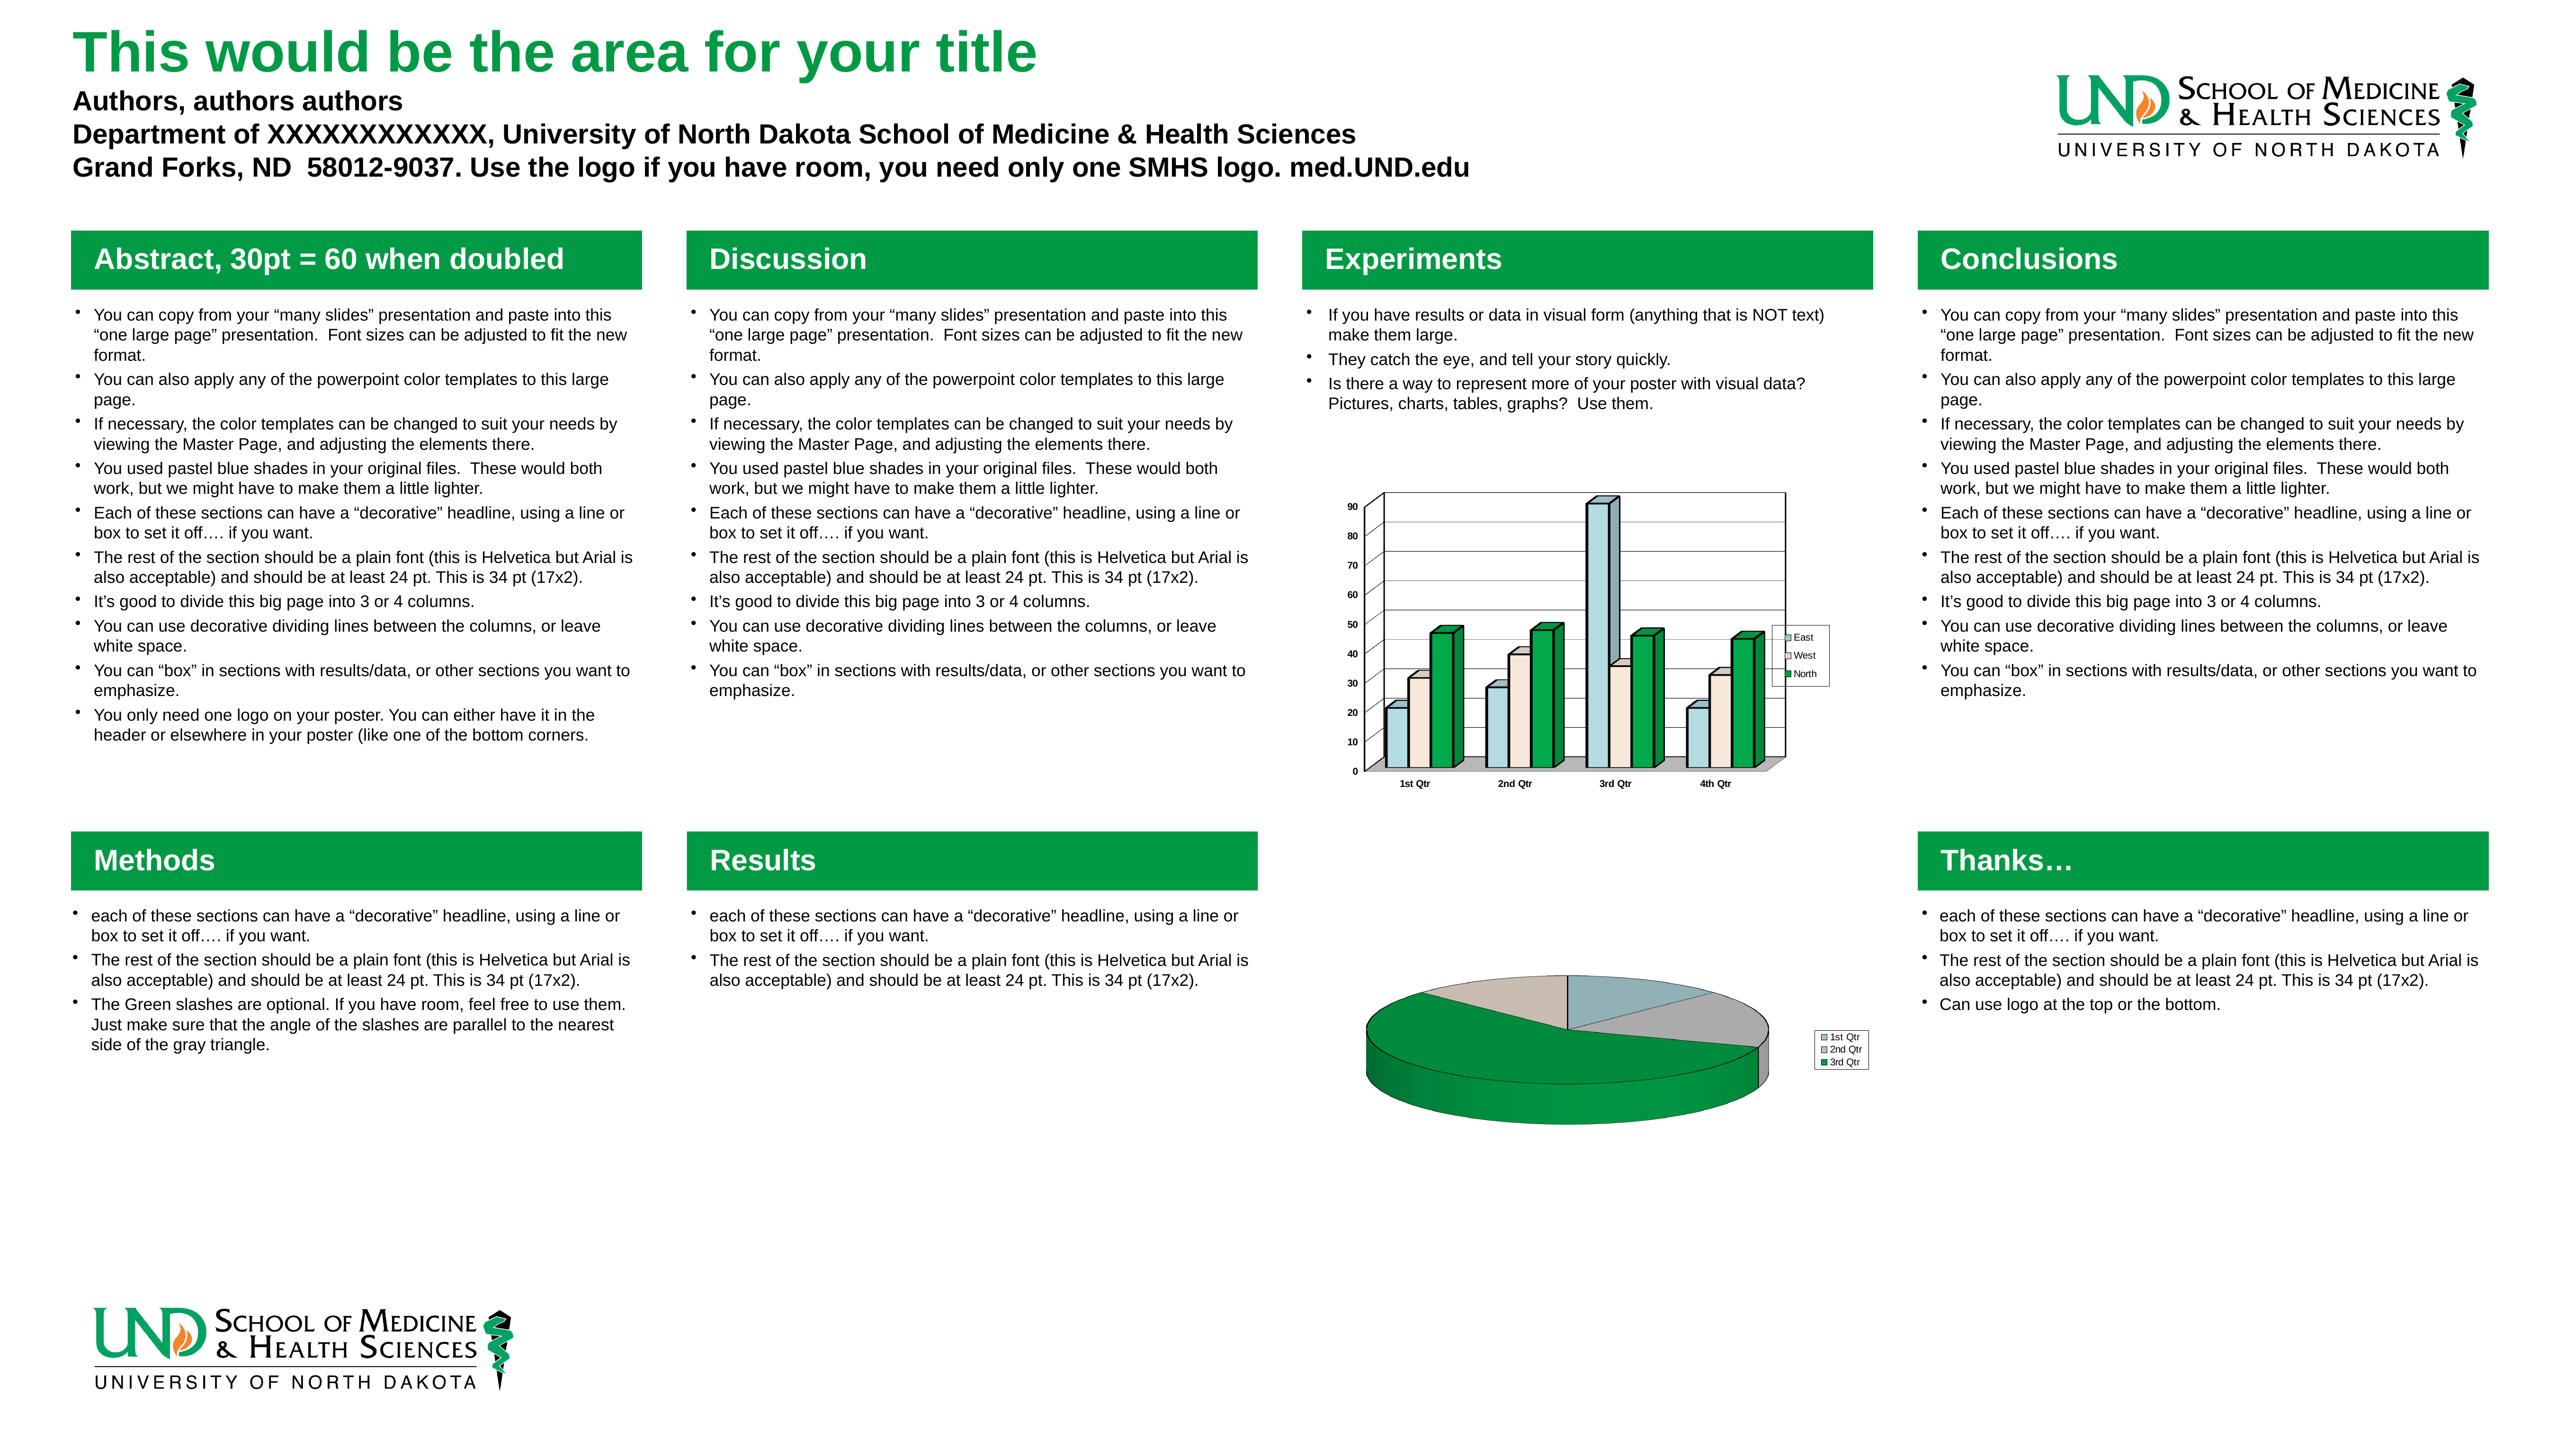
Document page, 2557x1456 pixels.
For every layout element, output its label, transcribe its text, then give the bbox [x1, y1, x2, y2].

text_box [1917, 831, 2489, 891]
picture [93, 1308, 513, 1392]
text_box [71, 831, 643, 891]
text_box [1302, 230, 1874, 290]
text_box This would be the area for your title Authors, authors authors Department of XXXXXXXXXXXX, University of North Dakota School of Medicine & Health Sciences Grand Forks, ND 58012-9037. Use the logo if you have room, you need only one SMHS logo. med.UND.edu [49, 2, 2046, 213]
text_box If you have results or data in visual form (anything that is NOT text) make them large. They catch the eye, and tell your story quickly. Is there a way to represent more of your poster with visual data? Pictures, charts, tables, graphs? Use them. [1302, 302, 1874, 441]
picture [2056, 75, 2477, 159]
text_box each of these sections can have a “decorative” headline, using a line or box to set it off…. if you want. The rest of the section should be a plain font (this is Helvetica but Arial is also acceptable) and should be at least 24 pt. This is 34 pt (17x2). The Green slashes are optional. If you have room, feel free to use them. Just make sure that the angle of the slashes are parallel to the nearest side of the gray triangle. [68, 902, 639, 1148]
text_box each of these sections can have a “decorative” headline, using a line or box to set it off…. if you want. The rest of the section should be a plain font (this is Helvetica but Arial is also acceptable) and should be at least 24 pt. This is 34 pt (17x2). [687, 902, 1259, 1033]
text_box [687, 831, 1258, 891]
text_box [686, 230, 1258, 290]
text_box You can copy from your “many slides” presentation and paste into this “one large page” presentation. Font sizes can be adjusted to fit the new format. You can also apply any of the powerpoint color templates to this large page. If necessary, the color templates can be changed to suit your needs by viewing the Master Page, and adjusting the elements there. You used pastel blue shades in your original files. These would both work, but we might have to make them a little lighter. Each of these sections can have a “decorative” headline, using a line or box to set it off…. if you want. The rest of the section should be a plain font (this is Helvetica but Arial is also acceptable) and should be at least 24 pt. This is 34 pt (17x2). It’s good to divide this big page into 3 or 4 columns. You can use decorative dividing lines between the columns, or leave white space. You can “box” in sections with results/data, or other sections you want to emphasize. [1918, 302, 2490, 755]
chart [1340, 484, 1833, 795]
text_box You can copy from your “many slides” presentation and paste into this “one large page” presentation. Font sizes can be adjusted to fit the new format. You can also apply any of the powerpoint color templates to this large page. If necessary, the color templates can be changed to suit your needs by viewing the Master Page, and adjusting the elements there. You used pastel blue shades in your original files. These would both work, but we might have to make them a little lighter. Each of these sections can have a “decorative” headline, using a line or box to set it off…. if you want. The rest of the section should be a plain font (this is Helvetica but Arial is also acceptable) and should be at least 24 pt. This is 34 pt (17x2). It’s good to divide this big page into 3 or 4 columns. You can use decorative dividing lines between the columns, or leave white space. You can “box” in sections with results/data, or other sections you want to emphasize. [686, 302, 1259, 755]
text_box You can copy from your “many slides” presentation and paste into this “one large page” presentation. Font sizes can be adjusted to fit the new format. You can also apply any of the powerpoint color templates to this large page. If necessary, the color templates can be changed to suit your needs by viewing the Master Page, and adjusting the elements there. You used pastel blue shades in your original files. These would both work, but we might have to make them a little lighter. Each of these sections can have a “decorative” headline, using a line or box to set it off…. if you want. The rest of the section should be a plain font (this is Helvetica but Arial is also acceptable) and should be at least 24 pt. This is 34 pt (17x2). It’s good to divide this big page into 3 or 4 columns. You can use decorative dividing lines between the columns, or leave white space. You can “box” in sections with results/data, or other sections you want to emphasize. You only need one logo on your poster. You can either have it in the header or elsewhere in your poster (like one of the bottom corners. [71, 302, 643, 755]
chart [1304, 889, 1871, 1210]
text_box each of these sections can have a “decorative” headline, using a line or box to set it off…. if you want. The rest of the section should be a plain font (this is Helvetica but Arial is also acceptable) and should be at least 24 pt. This is 34 pt (17x2). Can use logo at the top or the bottom. [1918, 902, 2490, 1033]
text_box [1917, 230, 2489, 290]
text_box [71, 230, 643, 290]
